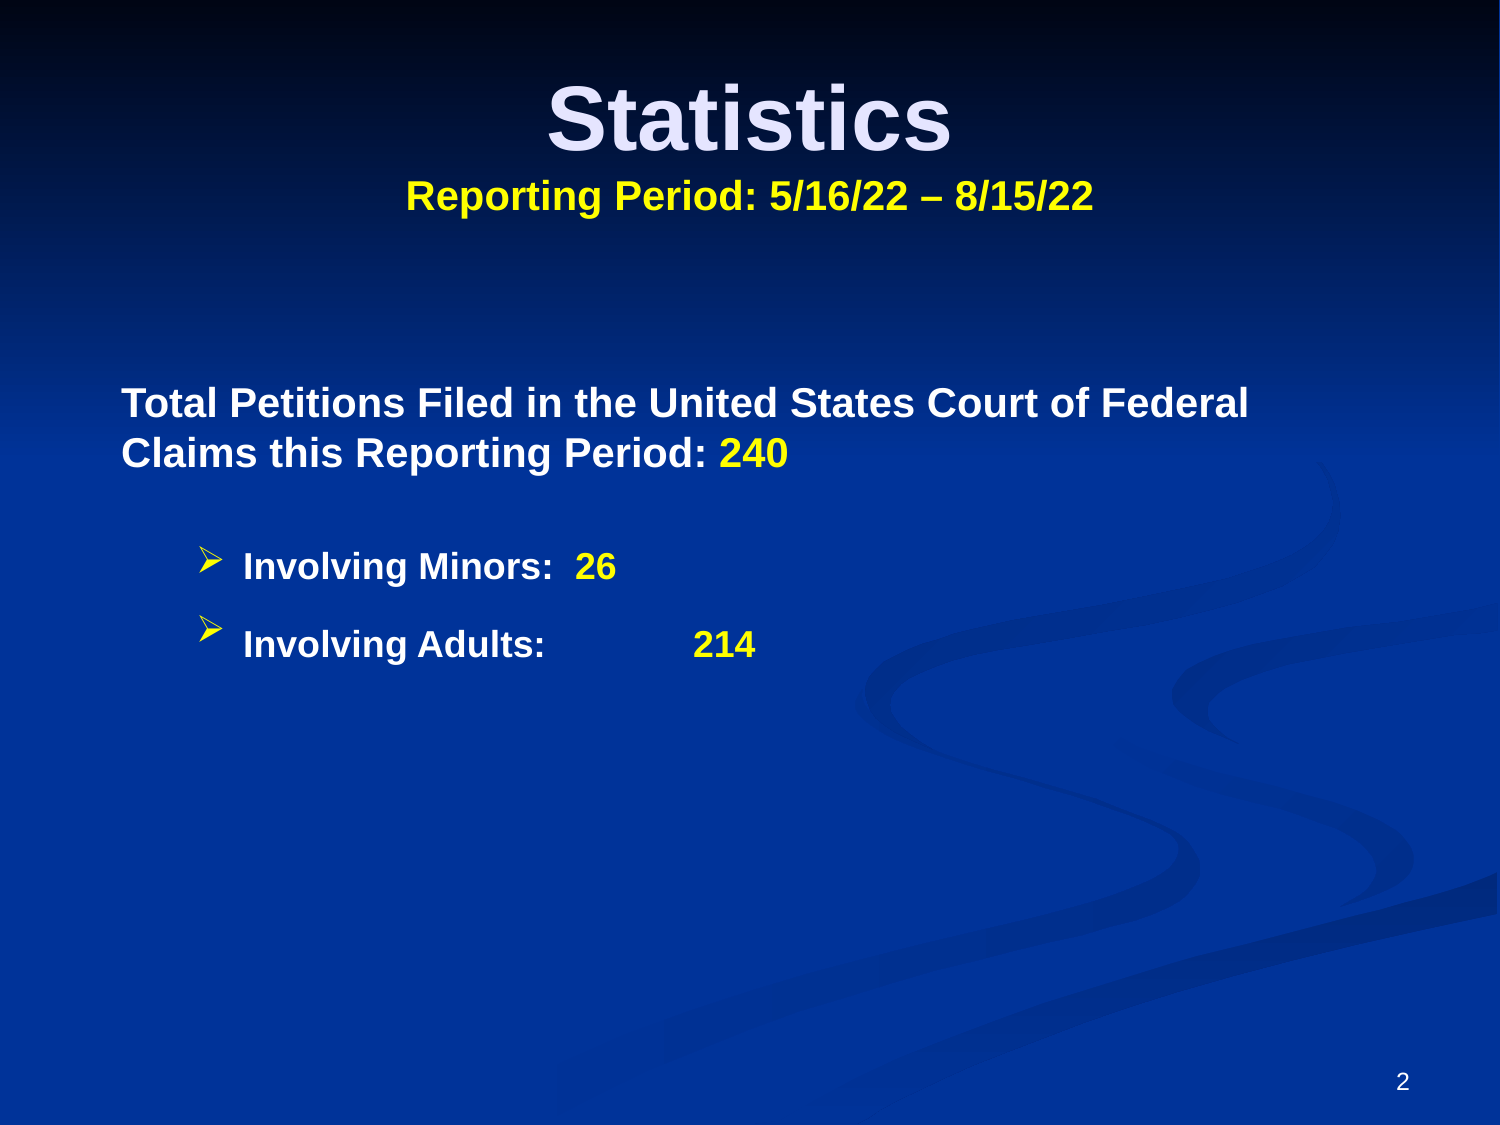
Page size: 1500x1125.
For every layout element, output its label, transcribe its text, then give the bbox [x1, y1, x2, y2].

title Statistics Reporting Period: 5/16/22 – 8/15/22 [74, 44, 1426, 233]
list Total Petitions Filed in the United States Court of Federal Claims this Reporting Period: 240 Involving Minors: 26 Involving Adults: 214 [105, 368, 1394, 757]
slide_number 2 [1074, 1024, 1426, 1104]
